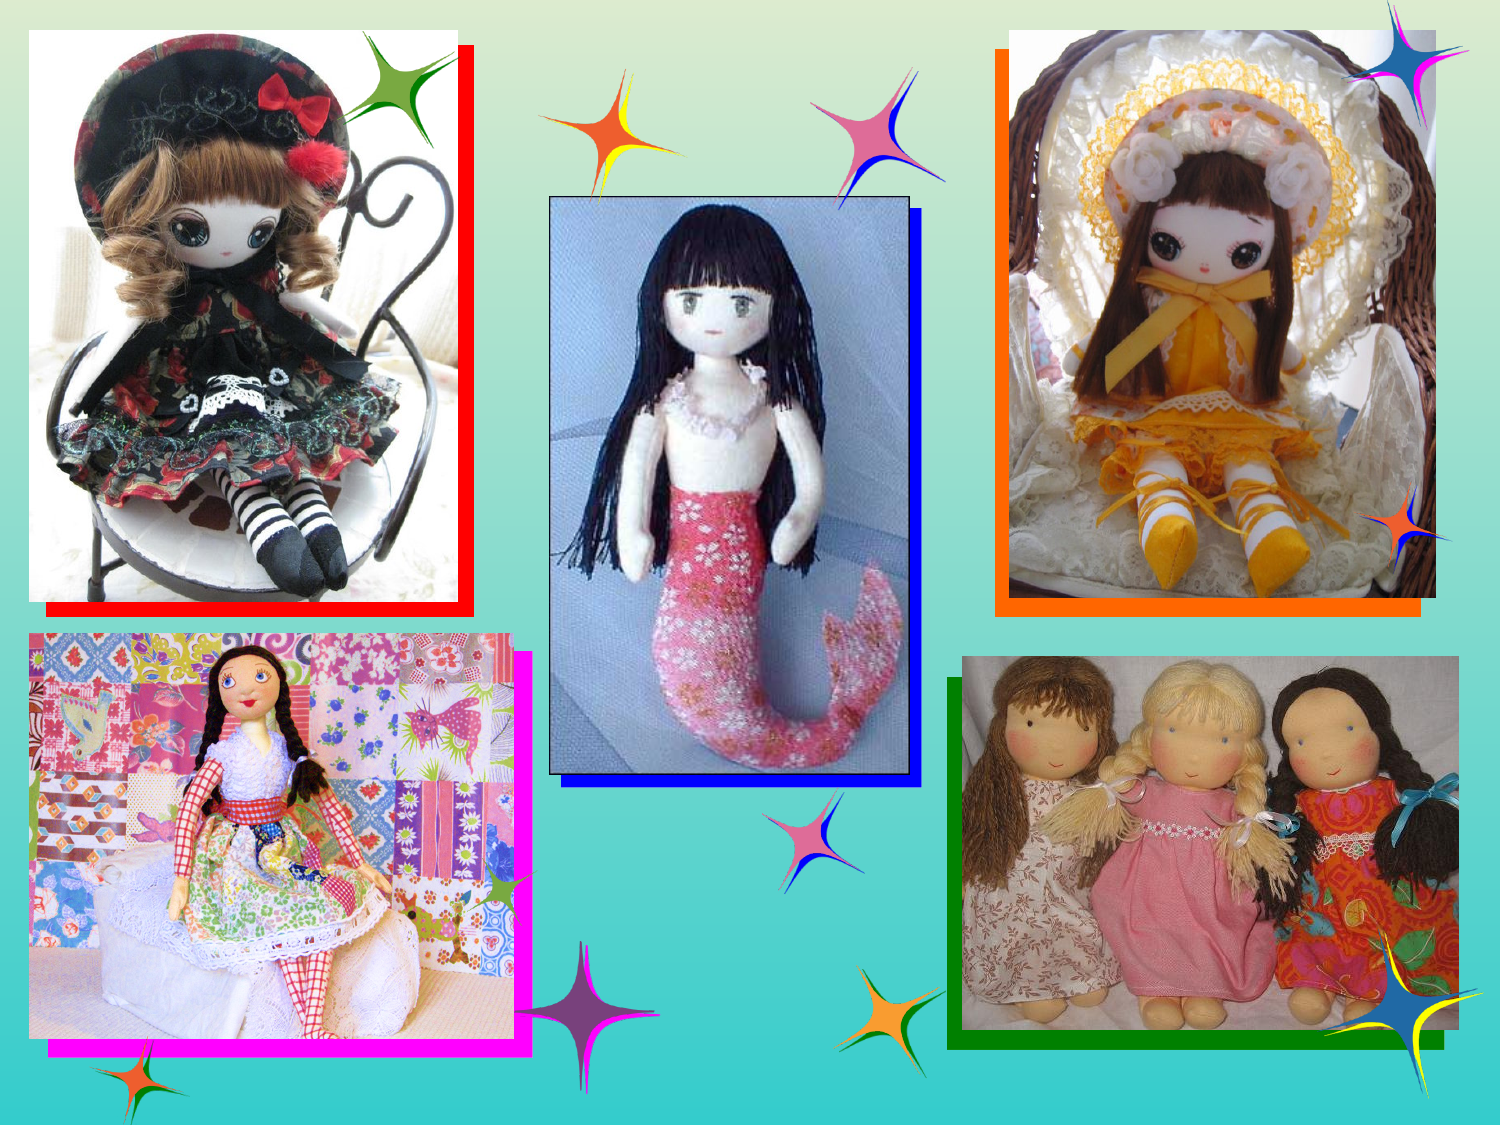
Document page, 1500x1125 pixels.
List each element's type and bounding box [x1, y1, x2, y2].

picture [962, 656, 1478, 1095]
picture [29, 30, 458, 602]
picture [1009, 0, 1464, 599]
picture [537, 66, 940, 776]
picture [29, 632, 655, 1125]
picture [761, 786, 859, 892]
picture [832, 963, 940, 1075]
